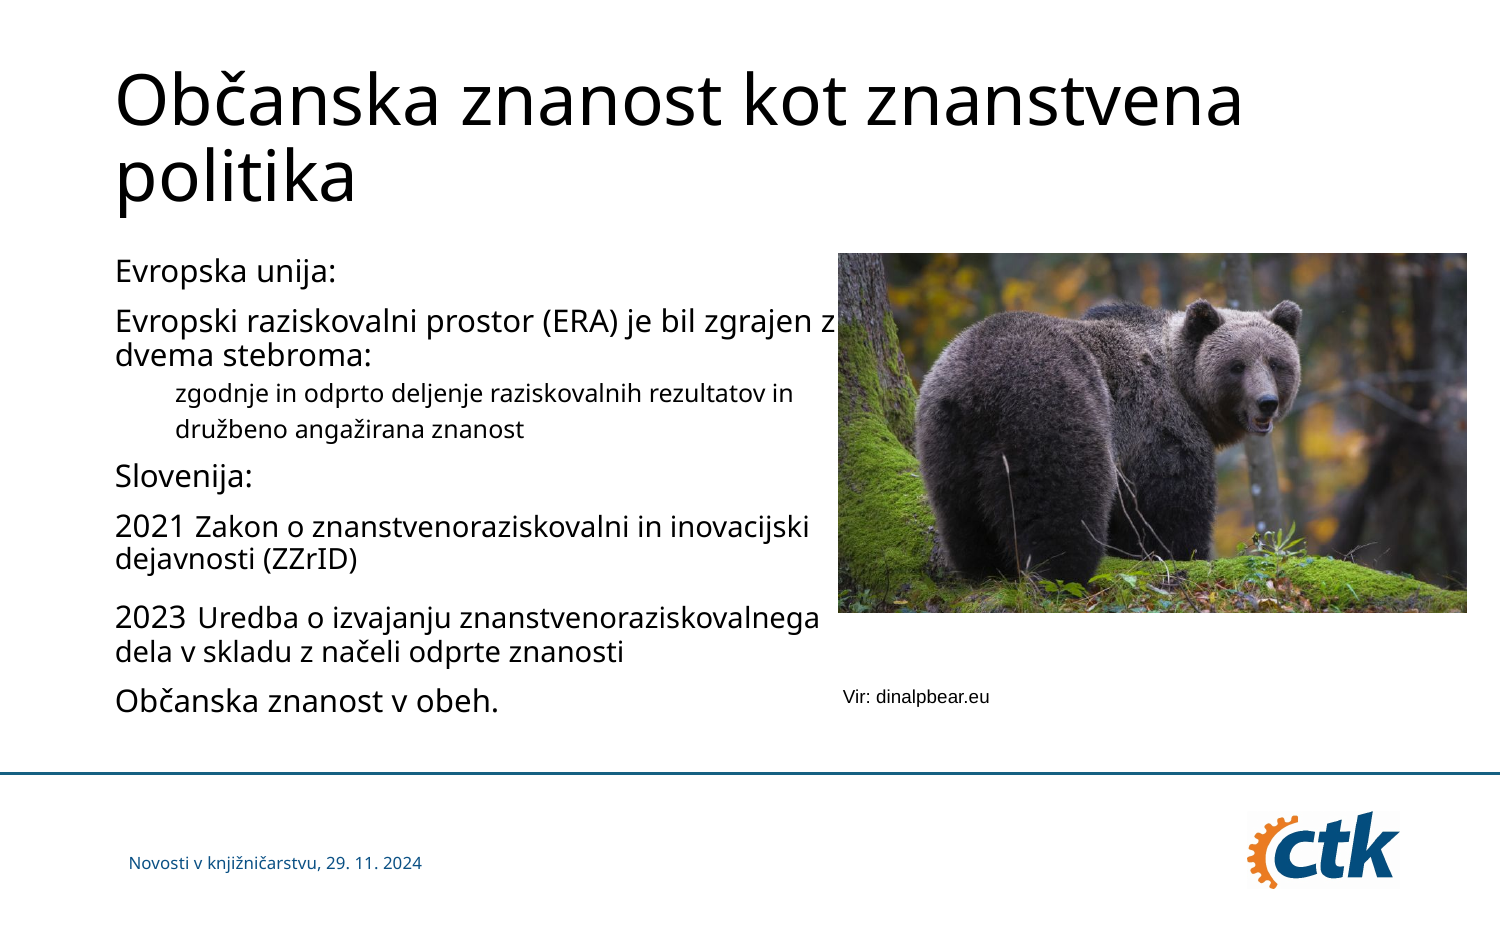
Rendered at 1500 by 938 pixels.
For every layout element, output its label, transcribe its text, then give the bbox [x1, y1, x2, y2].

title Občanska znanost kot znanstvena politika [103, 49, 1397, 232]
text_box Vir: dinalpbear.eu [822, 668, 1500, 716]
picture [1247, 811, 1400, 889]
text_box Novosti v knjižničarstvu, 29. 11. 2024 [116, 843, 529, 890]
picture [837, 252, 1467, 613]
list Evropska unija: Evropski raziskovalni prostor (ERA) je bil zgrajen z dvema stebroma: zgodnje in odprto deljenje raziskovalnih rezultatov in družbeno angažirana znanost Slovenija: 2021 Zakon o znanstvenoraziskovalni in inovacijski dejavnosti (ZZrID) 2023 Uredba o izvajanju znanstvenoraziskovalnega dela v skladu z načeli odprte znanosti Občanska znanost v obeh. [103, 249, 849, 736]
